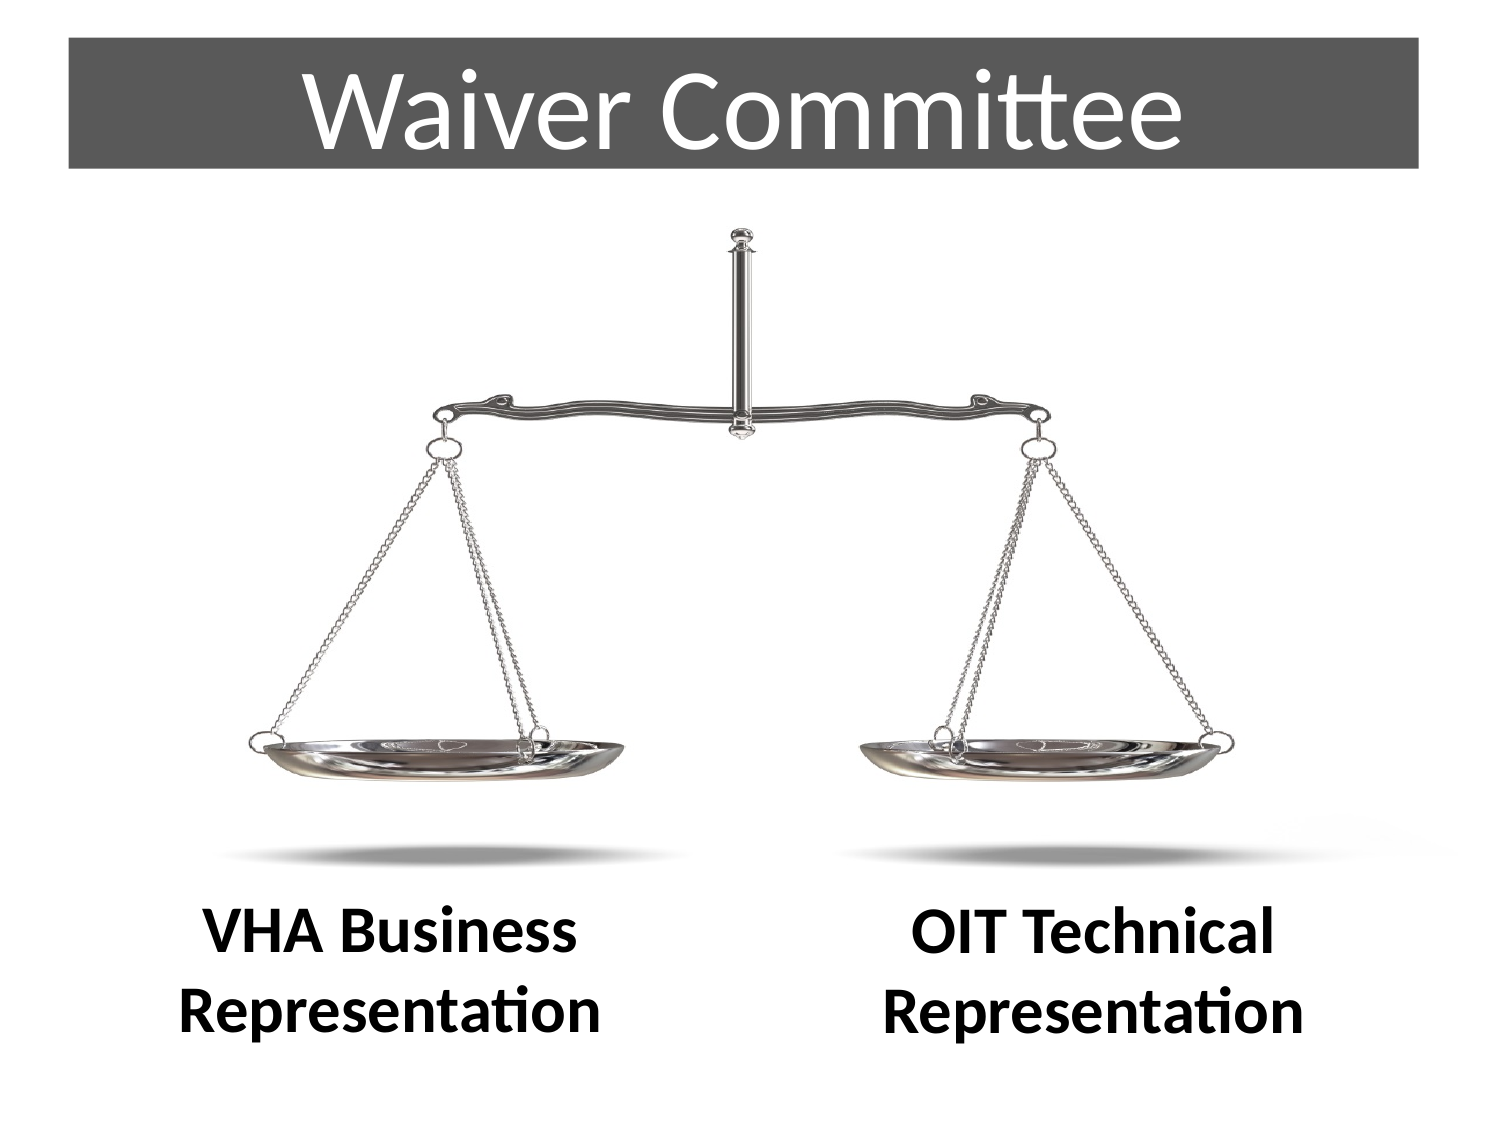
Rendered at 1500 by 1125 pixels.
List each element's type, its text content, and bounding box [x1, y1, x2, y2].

text_box VHA Business Representation [78, 924, 704, 1054]
text_box OIT Technical Representation [781, 924, 1407, 1055]
picture [62, 149, 1463, 915]
title Waiver Committee [68, 37, 1419, 148]
